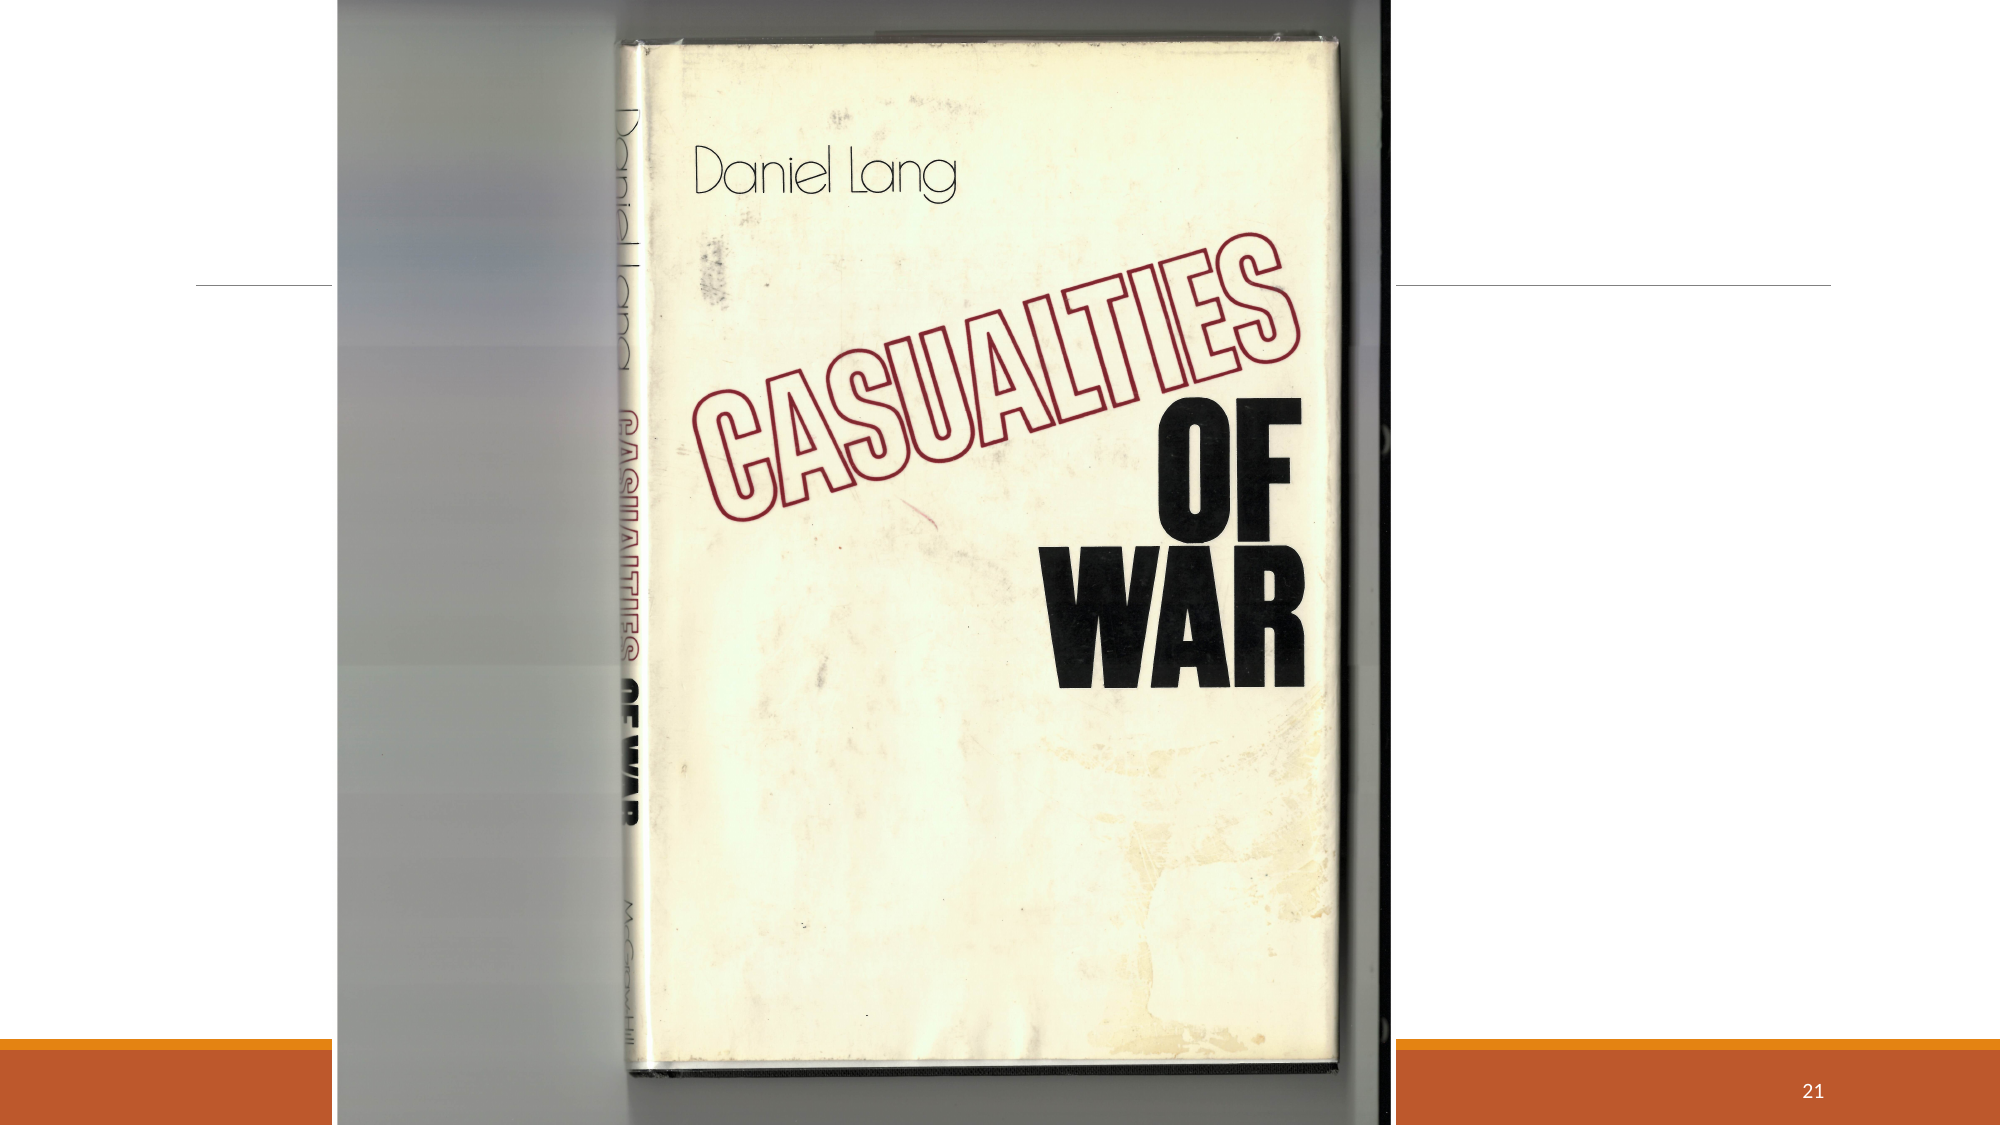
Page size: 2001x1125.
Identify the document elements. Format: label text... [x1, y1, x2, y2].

slide_number 21 [1624, 1059, 1840, 1120]
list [331, 0, 1397, 1125]
